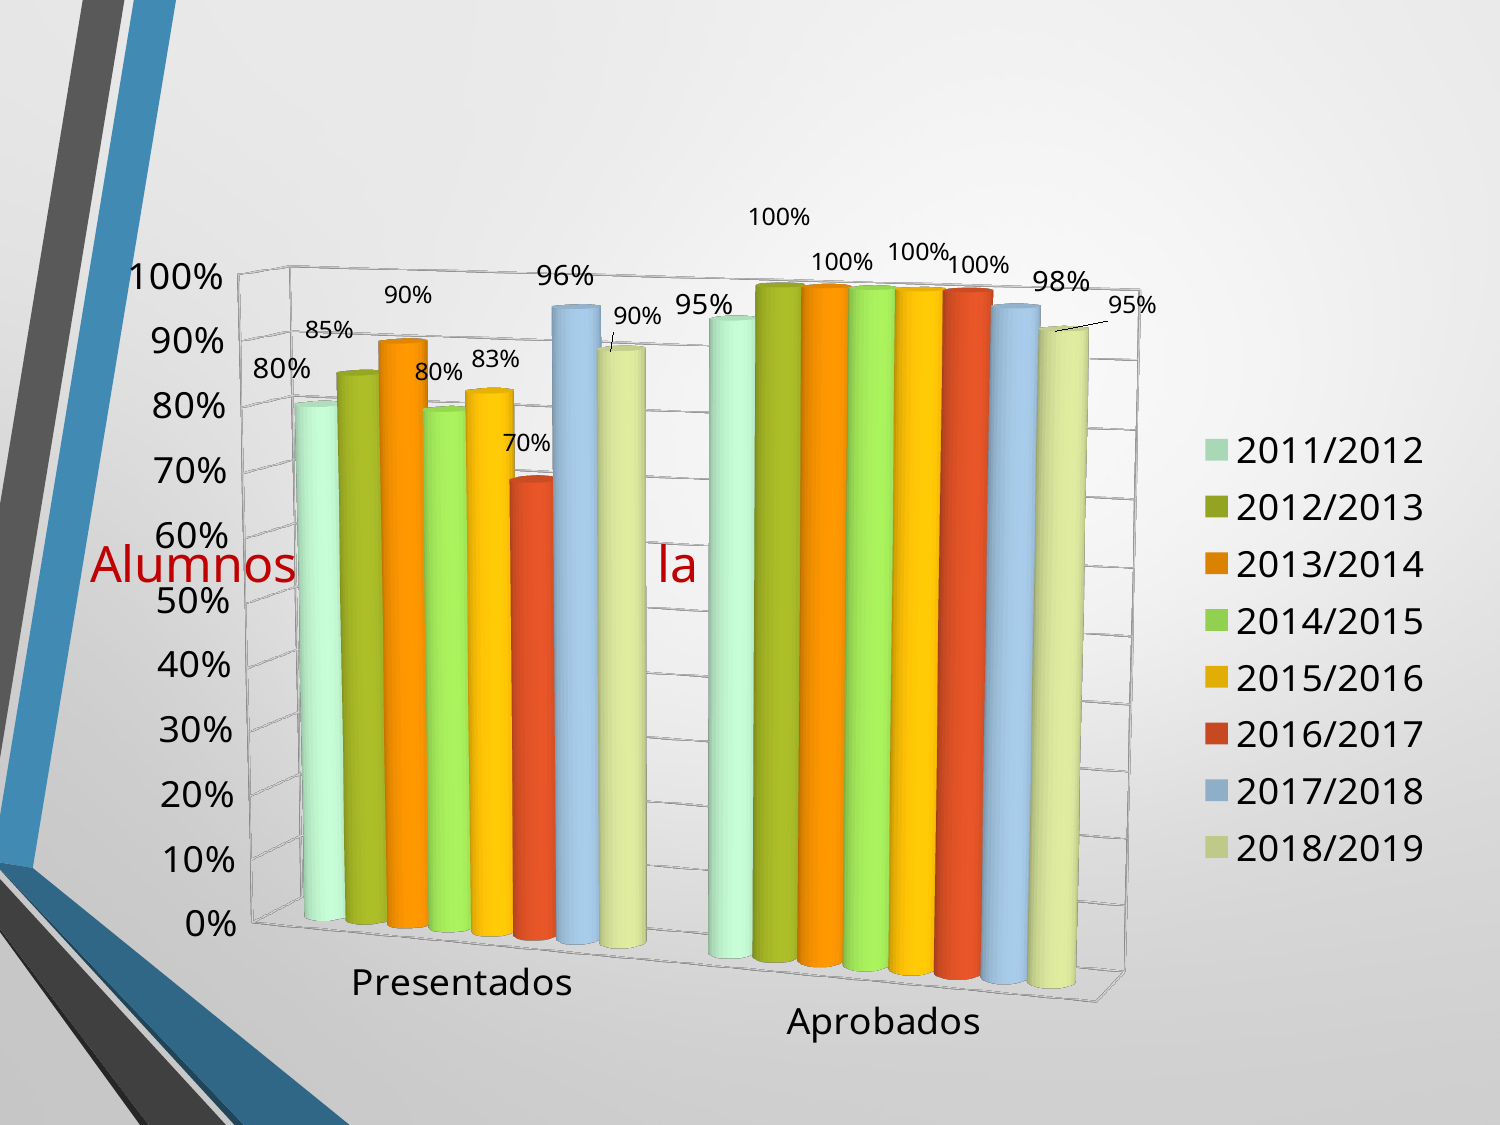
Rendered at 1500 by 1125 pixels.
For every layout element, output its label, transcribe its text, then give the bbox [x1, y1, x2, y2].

chart [74, 199, 1451, 1063]
list Alumnos presentados a la EvAU (Junio) [75, 82, 1425, 199]
